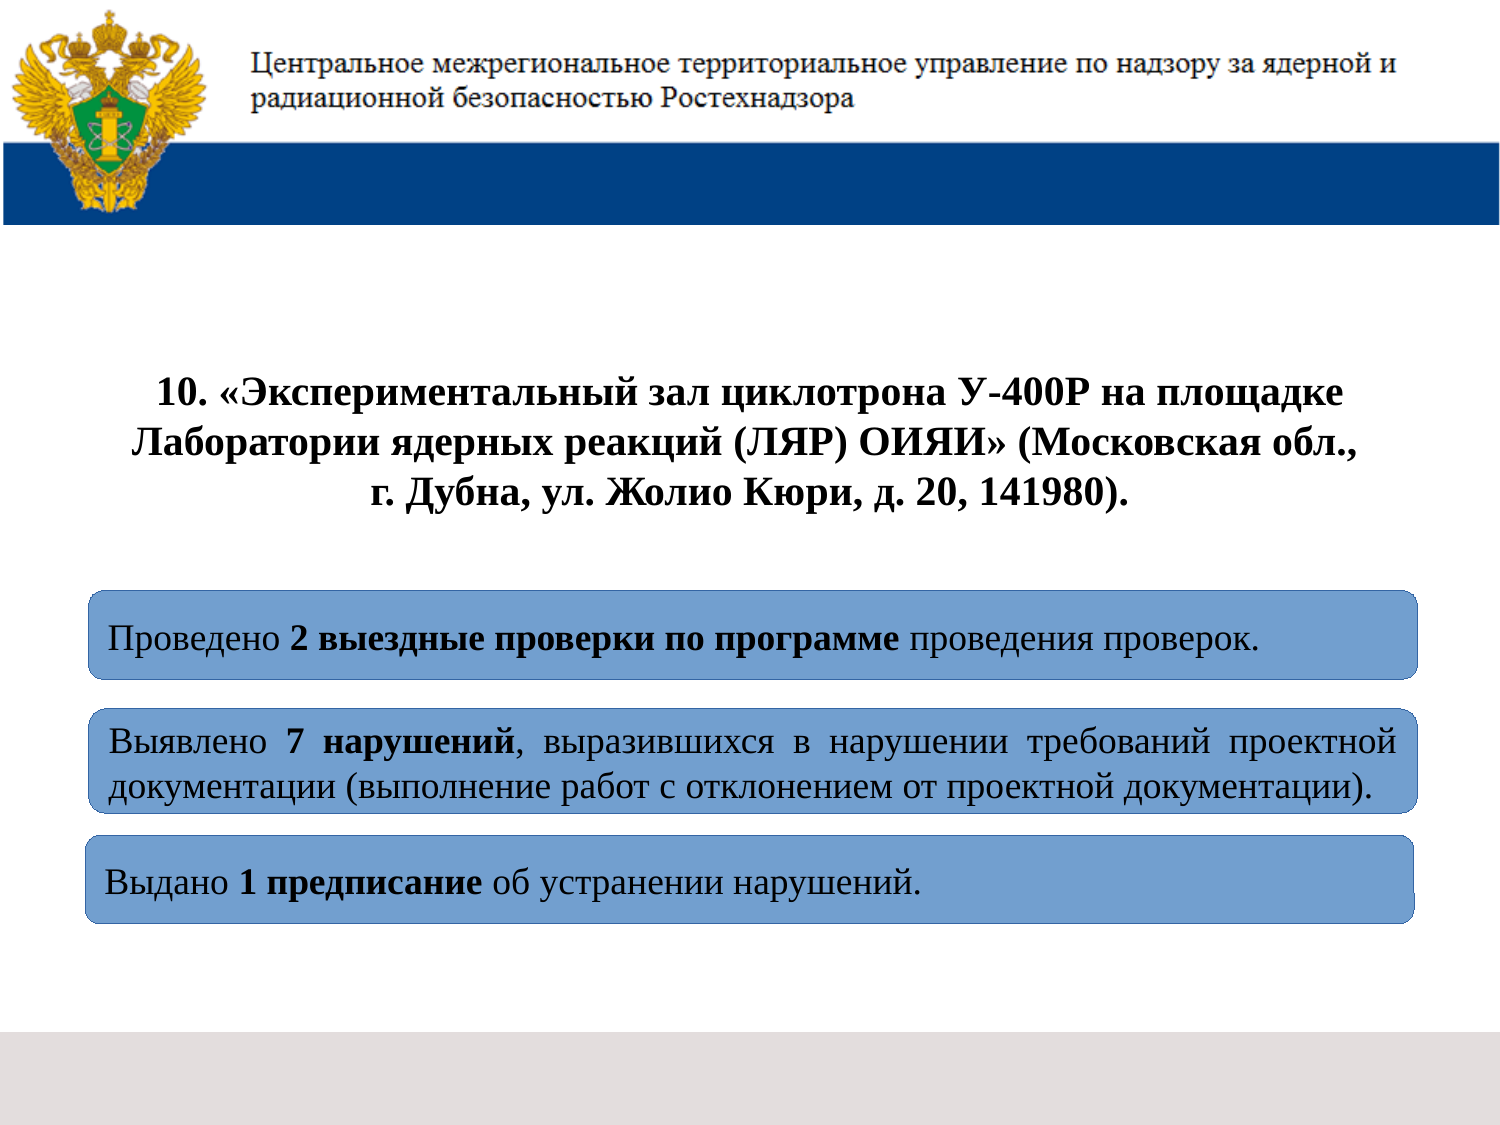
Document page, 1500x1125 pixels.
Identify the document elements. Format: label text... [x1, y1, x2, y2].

title 10. «Экспериментальный зал циклотрона У-400Р на площадке Лаборатории ядерных реакций (ЛЯР) ОИЯИ» (Московская обл., г. Дубна, ул. Жолио Кюри, д. 20, 141980). [75, 338, 1425, 539]
text_box Выдано 1 предписание об устранении нарушений. [85, 835, 1415, 924]
text_box Выявлено 7 нарушений, выразившихся в нарушении требований проектной документации (выполнение работ с отклонением от проектной документации). [88, 708, 1418, 814]
text_box Проведено 2 выездные проверки по программе проведения проверок. [88, 590, 1418, 680]
picture [2, 0, 1500, 225]
picture [0, 1032, 1500, 1125]
